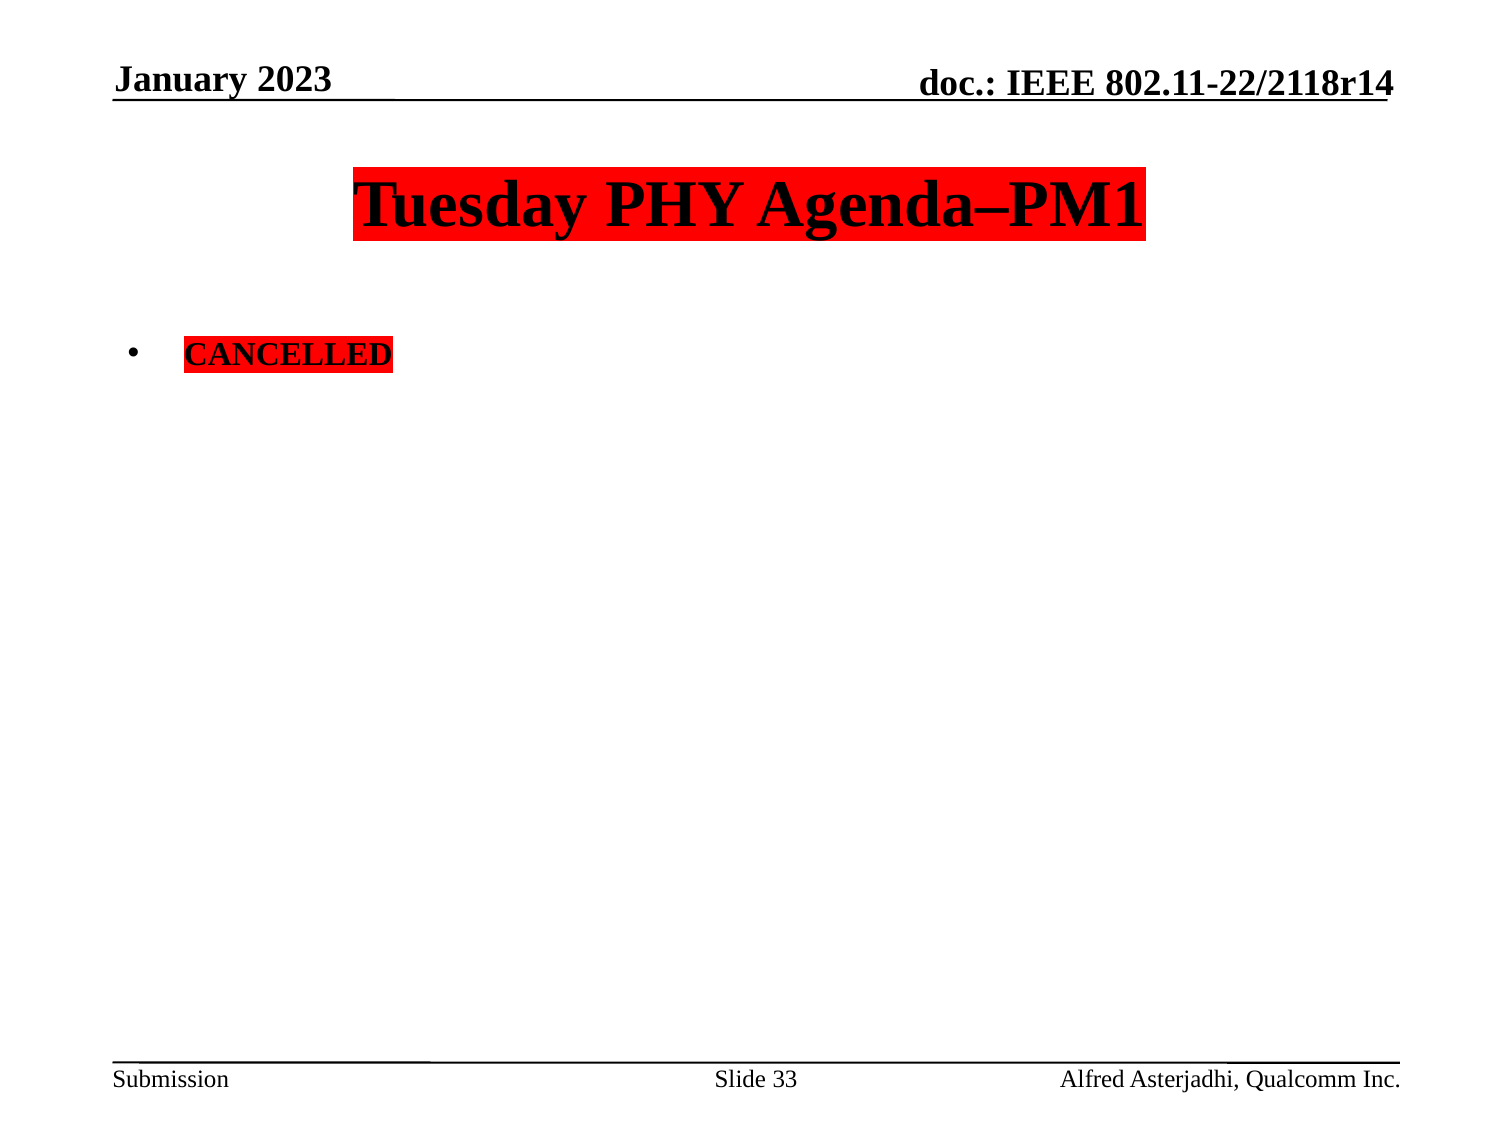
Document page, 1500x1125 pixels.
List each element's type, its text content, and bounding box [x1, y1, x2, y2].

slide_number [114, 54, 423, 100]
title Tuesday PHY Agenda–PM1 [112, 112, 1388, 288]
footer Alfred Asterjadhi, Qualcomm Inc. [878, 1061, 1402, 1093]
slide_number Slide 33 [712, 1061, 800, 1123]
list CANCELLED [112, 324, 1388, 1000]
